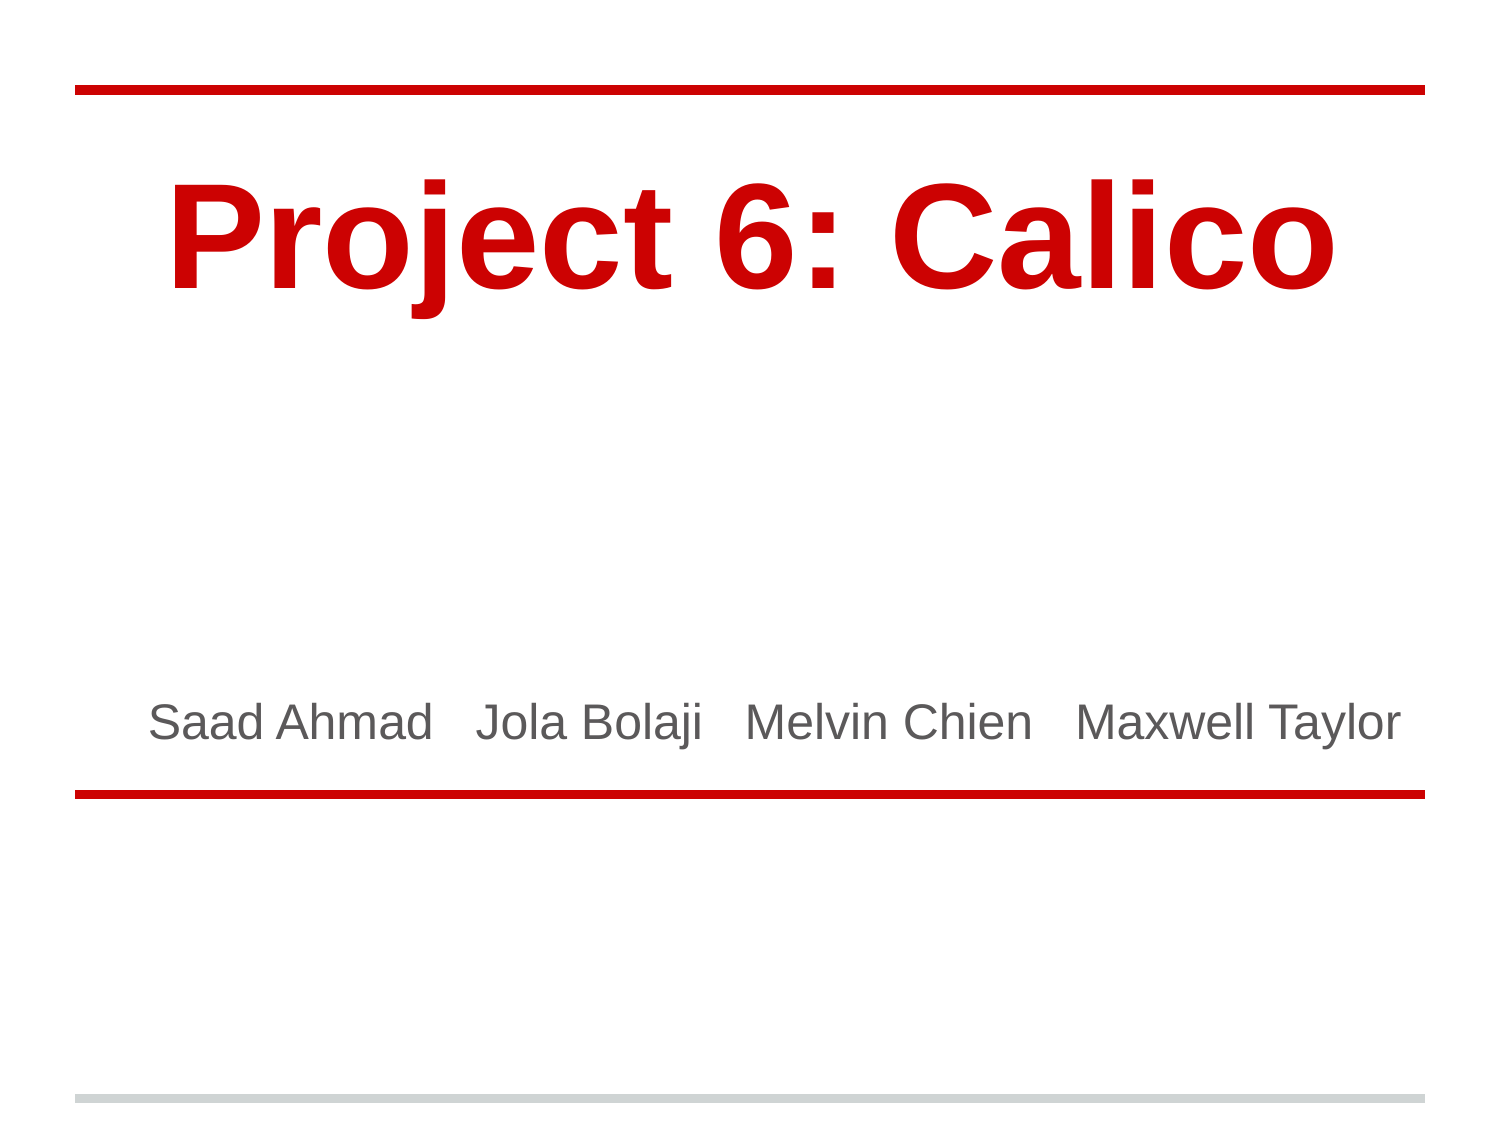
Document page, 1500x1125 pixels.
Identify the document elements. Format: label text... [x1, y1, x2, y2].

subtitle Saad Ahmad Jola Bolaji Melvin Chien Maxwell Taylor [74, 674, 1426, 1125]
title Project 6: Calico [75, 123, 1425, 342]
